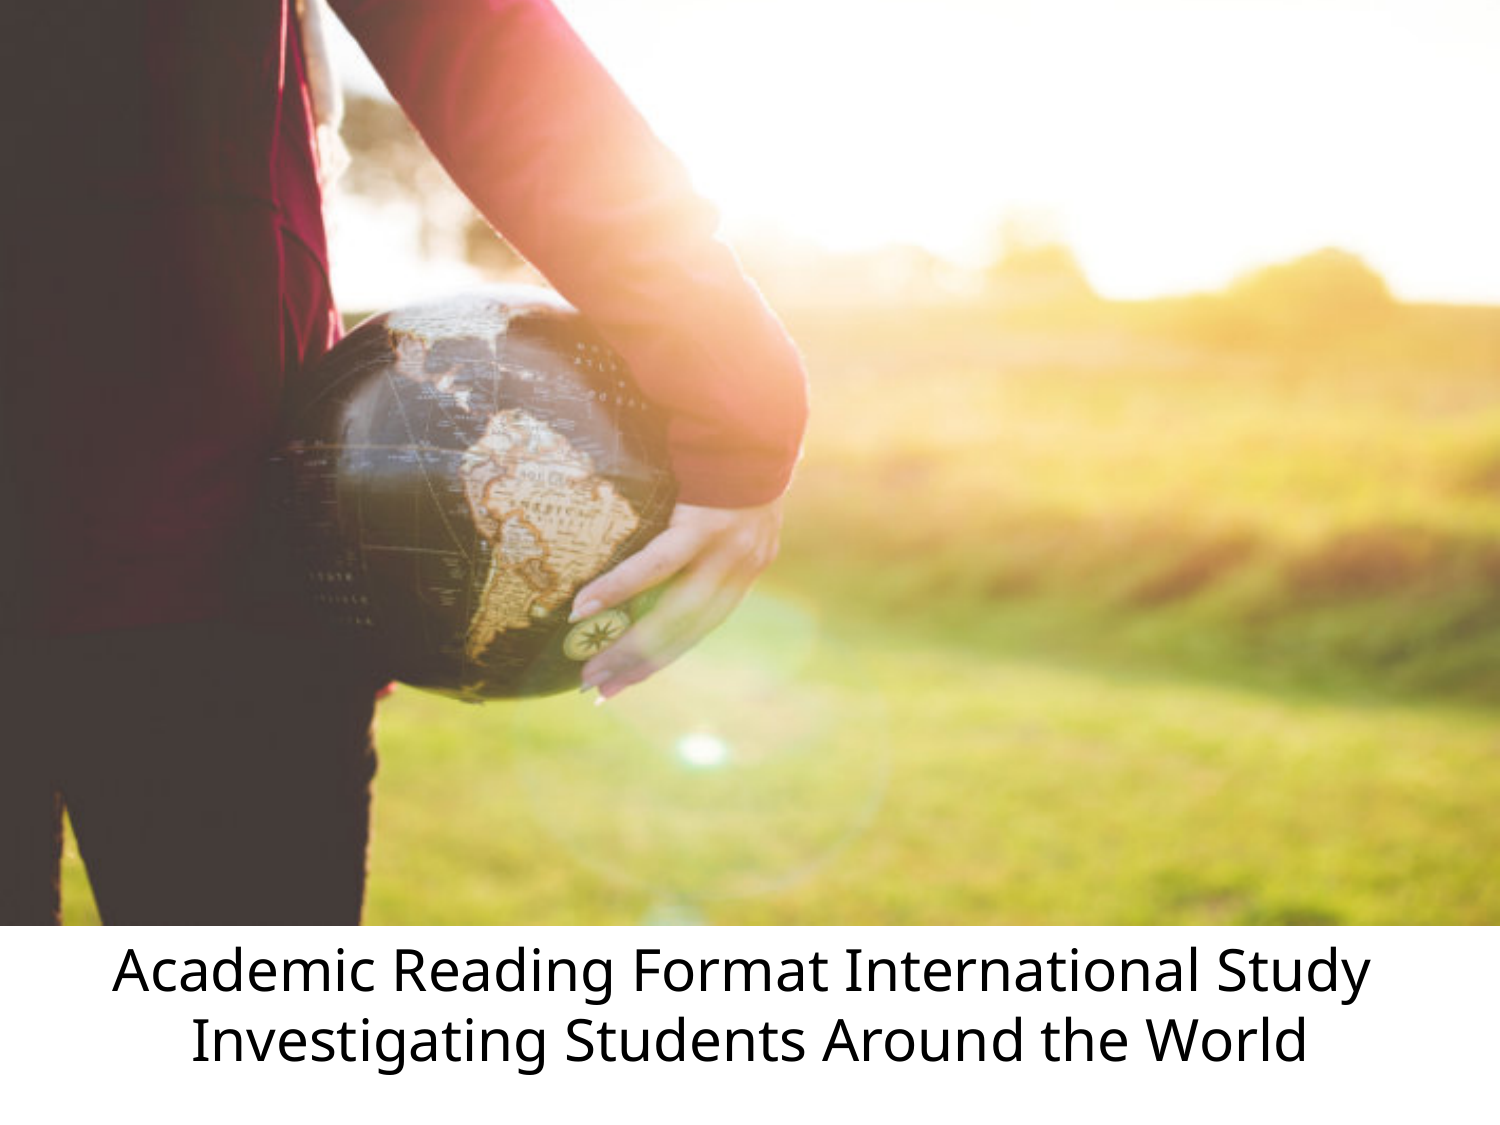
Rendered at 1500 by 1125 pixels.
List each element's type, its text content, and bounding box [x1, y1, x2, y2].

picture [0, 0, 1500, 927]
text_box Academic Reading Format International Study Investigating Students Around the World [0, 932, 1500, 1081]
